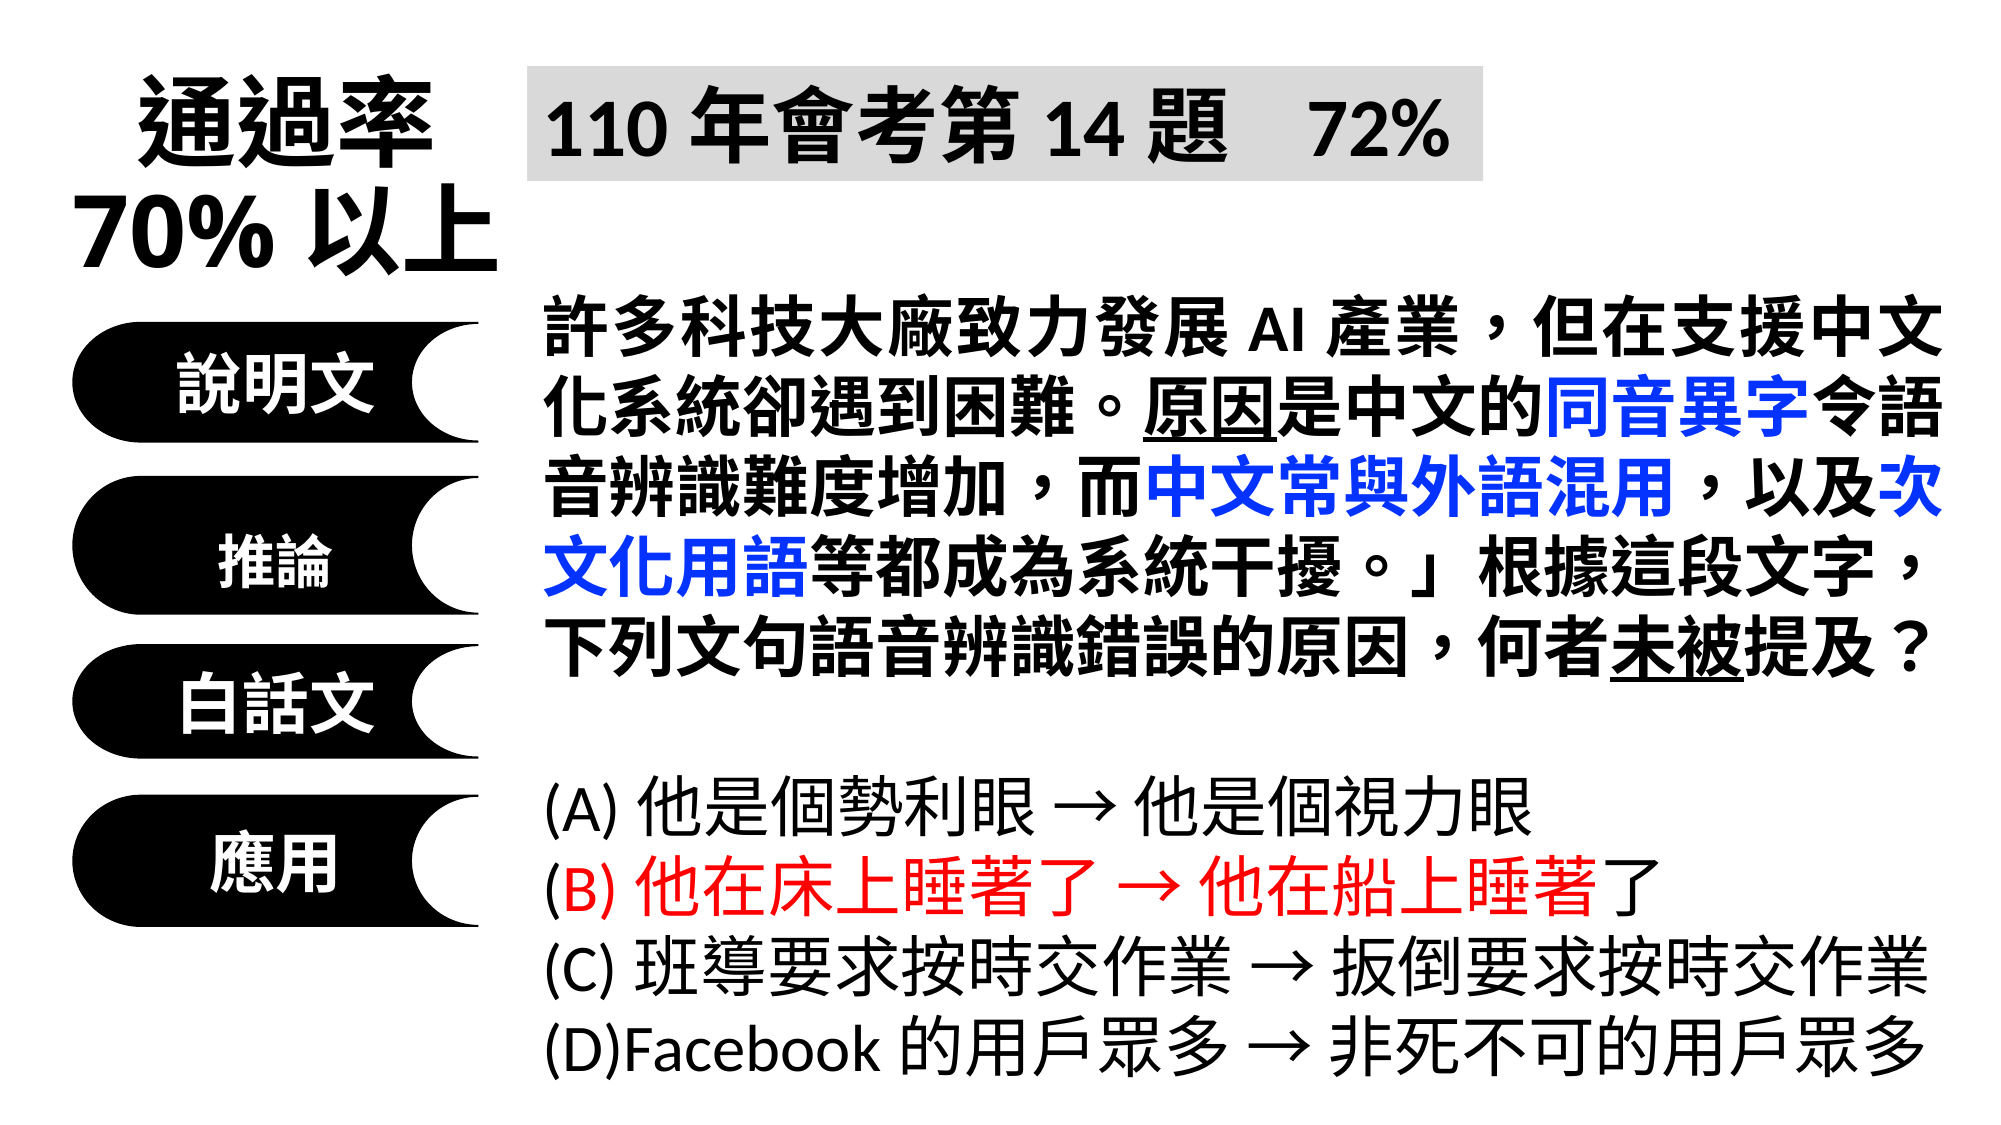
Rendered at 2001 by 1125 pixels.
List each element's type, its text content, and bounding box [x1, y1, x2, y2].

text_box 說明文 [72, 321, 479, 443]
text_box 推論 [72, 475, 479, 615]
text_box 通過率 70%以上 [46, 42, 528, 321]
text_box 110年會考第14題 72% [528, 66, 1484, 181]
text_box 白話文 [72, 644, 479, 759]
text_box 許多科技大廠致力發展AI產業，但在支援中文化系統卻遇到困難。原因是中文的同音異字令語音辨識難度增加，而中文常與外語混用，以及次文化用語等都成為系統干擾。」根據這段文字，下列文句語音辨識錯誤的原因，何者未被提及？ (A)他是個勢利眼 → 他是個視力眼 (B)他在床上睡著了 → 他在船上睡著了 (C)班導要求按時交作業 → 扳倒要求按時交作業 (D)Facebook的用戶眾多 → 非死不可的用戶眾多 [527, 277, 1960, 1093]
text_box 應用 [72, 794, 479, 927]
